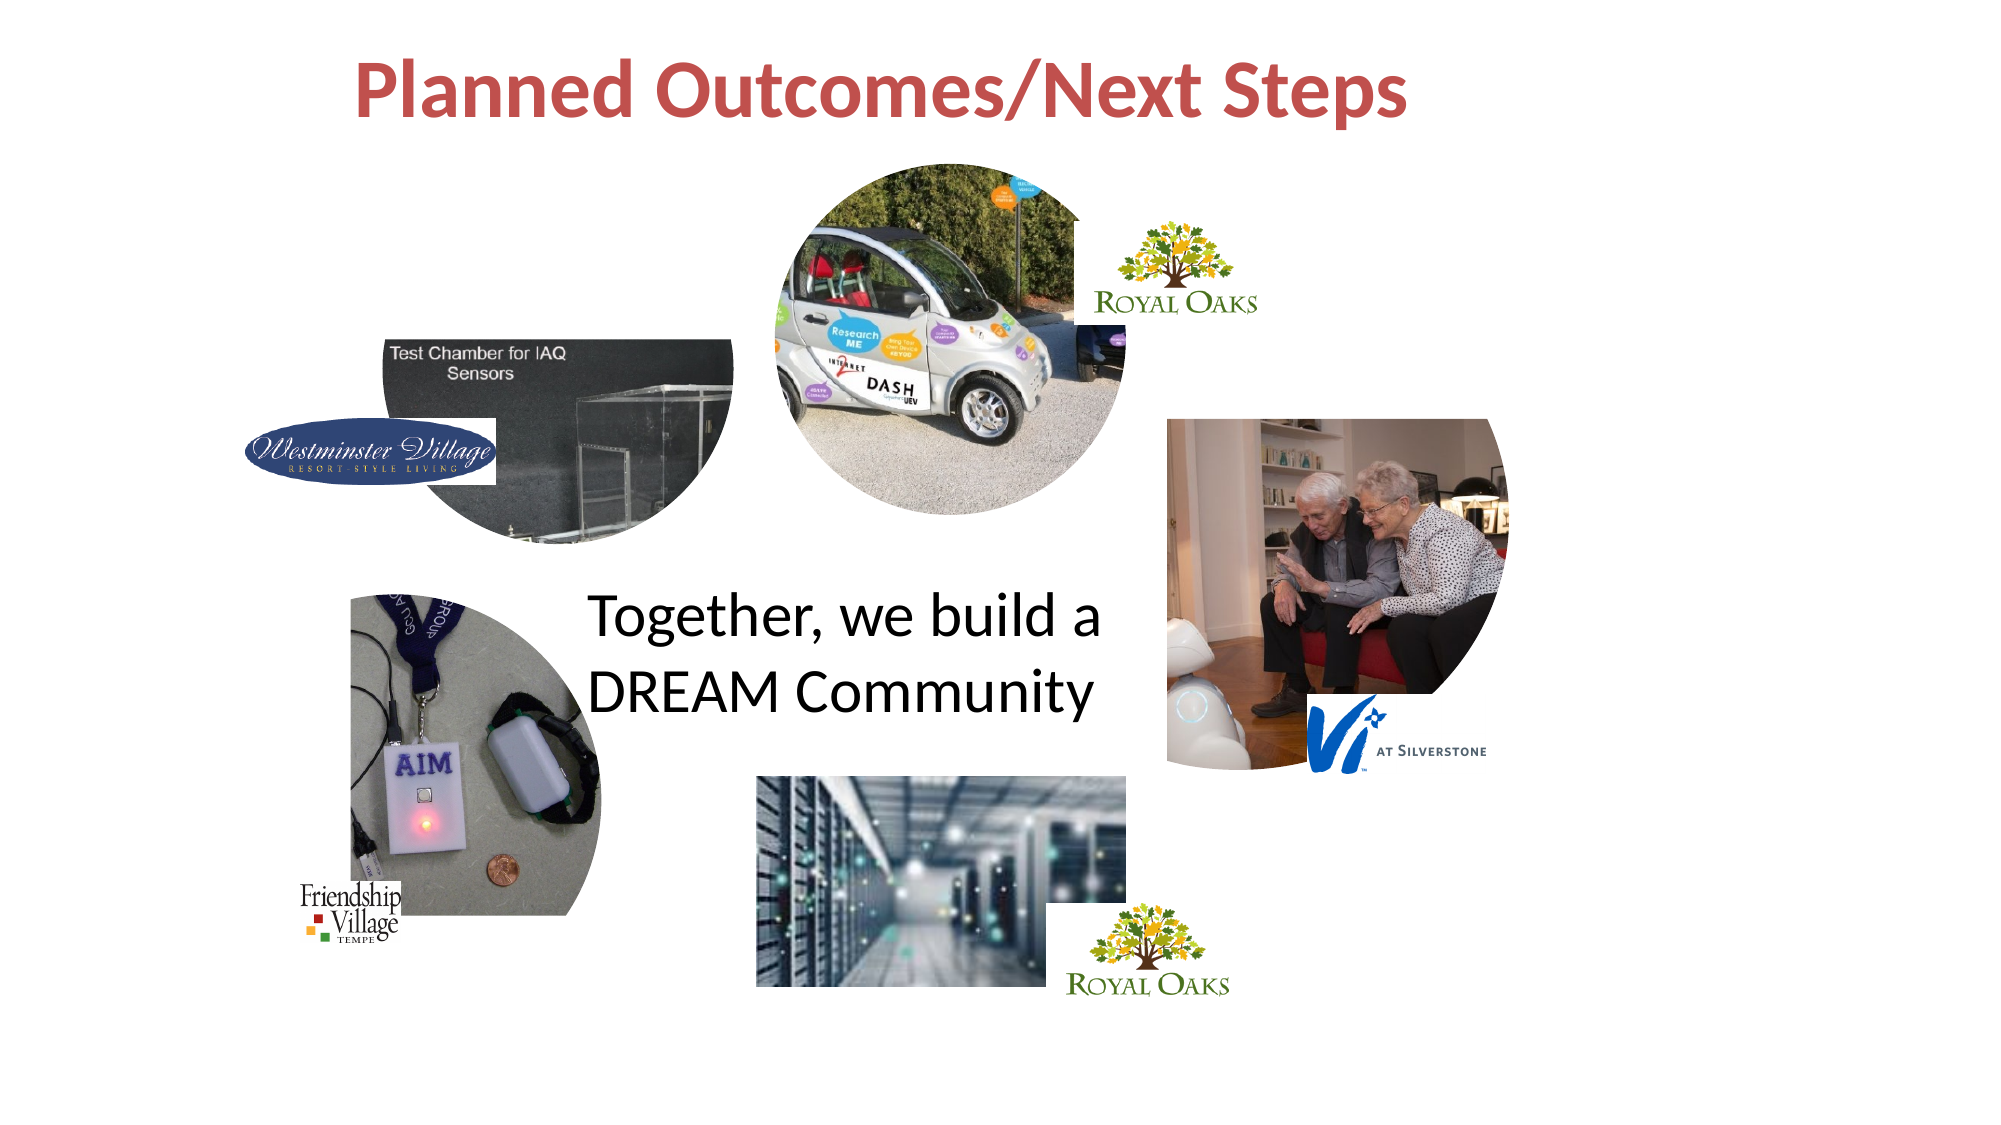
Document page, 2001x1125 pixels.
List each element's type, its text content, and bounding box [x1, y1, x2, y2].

picture [244, 339, 734, 545]
picture [300, 594, 602, 944]
picture [1166, 418, 1510, 775]
title Planned Outcomes/Next Steps [339, 21, 1655, 147]
text_box Together, we build a DREAM Community [573, 566, 1161, 734]
picture [774, 163, 1264, 516]
picture [755, 776, 1236, 1008]
